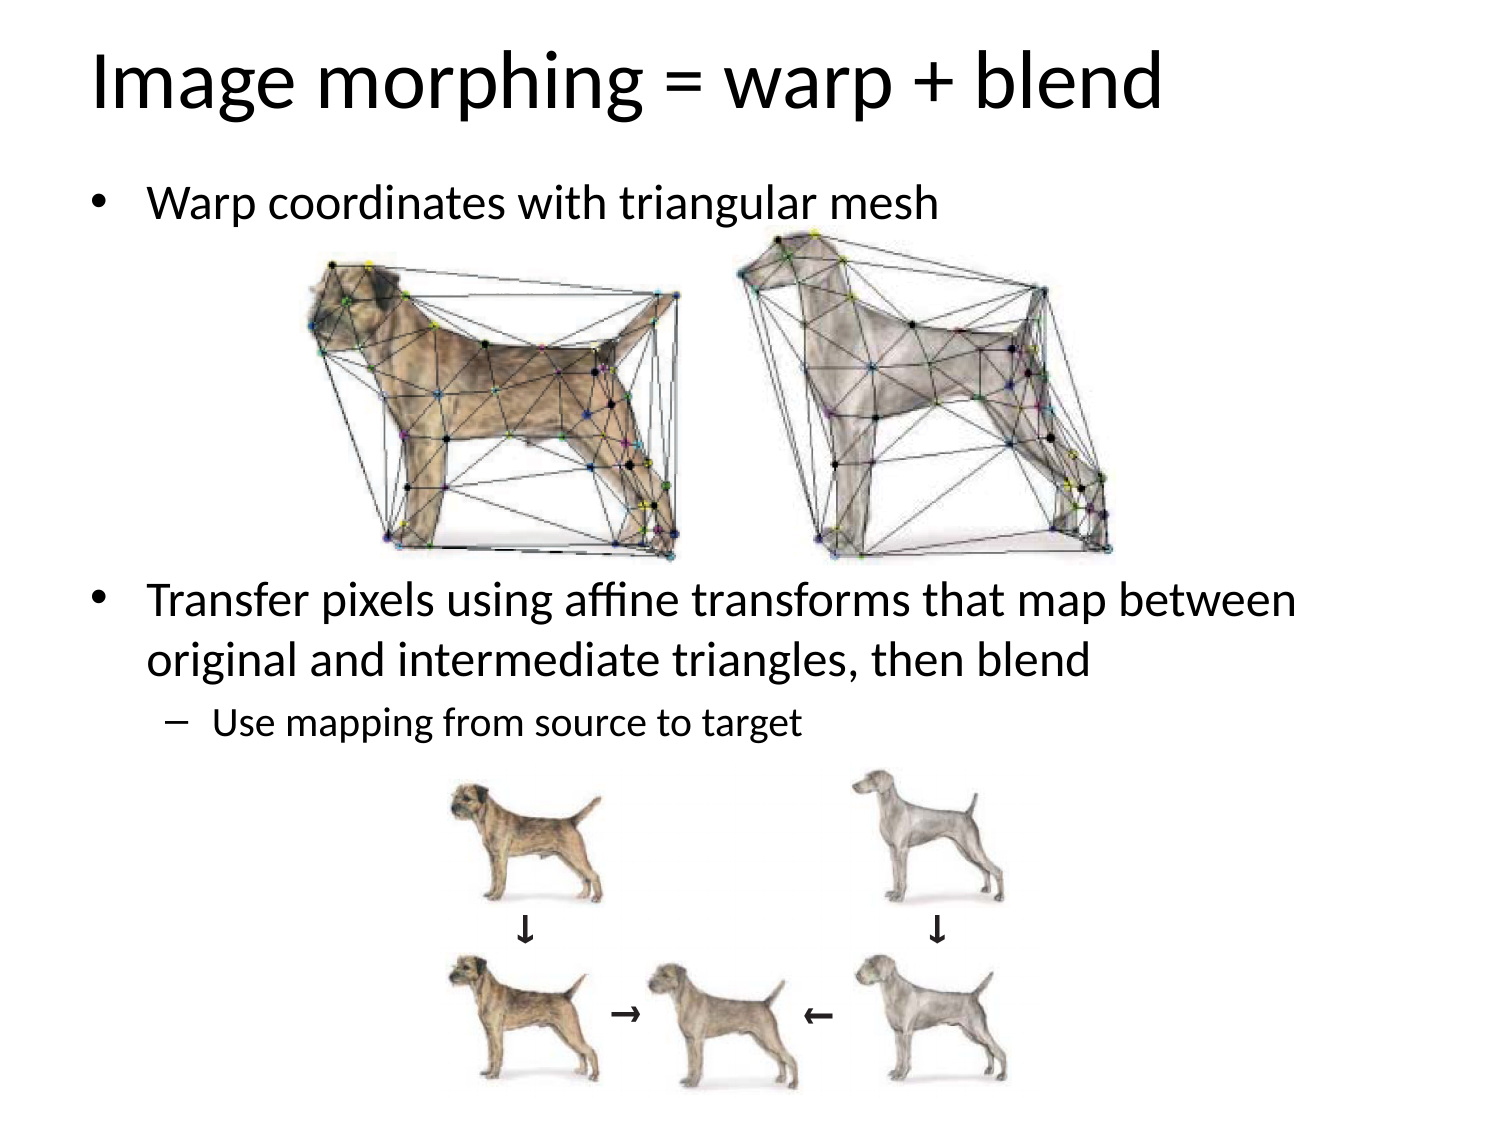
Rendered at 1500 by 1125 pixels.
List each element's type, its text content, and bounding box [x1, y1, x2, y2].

title Image morphing = warp + blend [74, 0, 1426, 151]
list Warp coordinates with triangular mesh Transfer pixels using affine transforms that map between original and intermediate triangles, then blend Use mapping from source to target [74, 162, 1426, 1006]
picture [437, 762, 1042, 1101]
picture [287, 212, 1126, 576]
